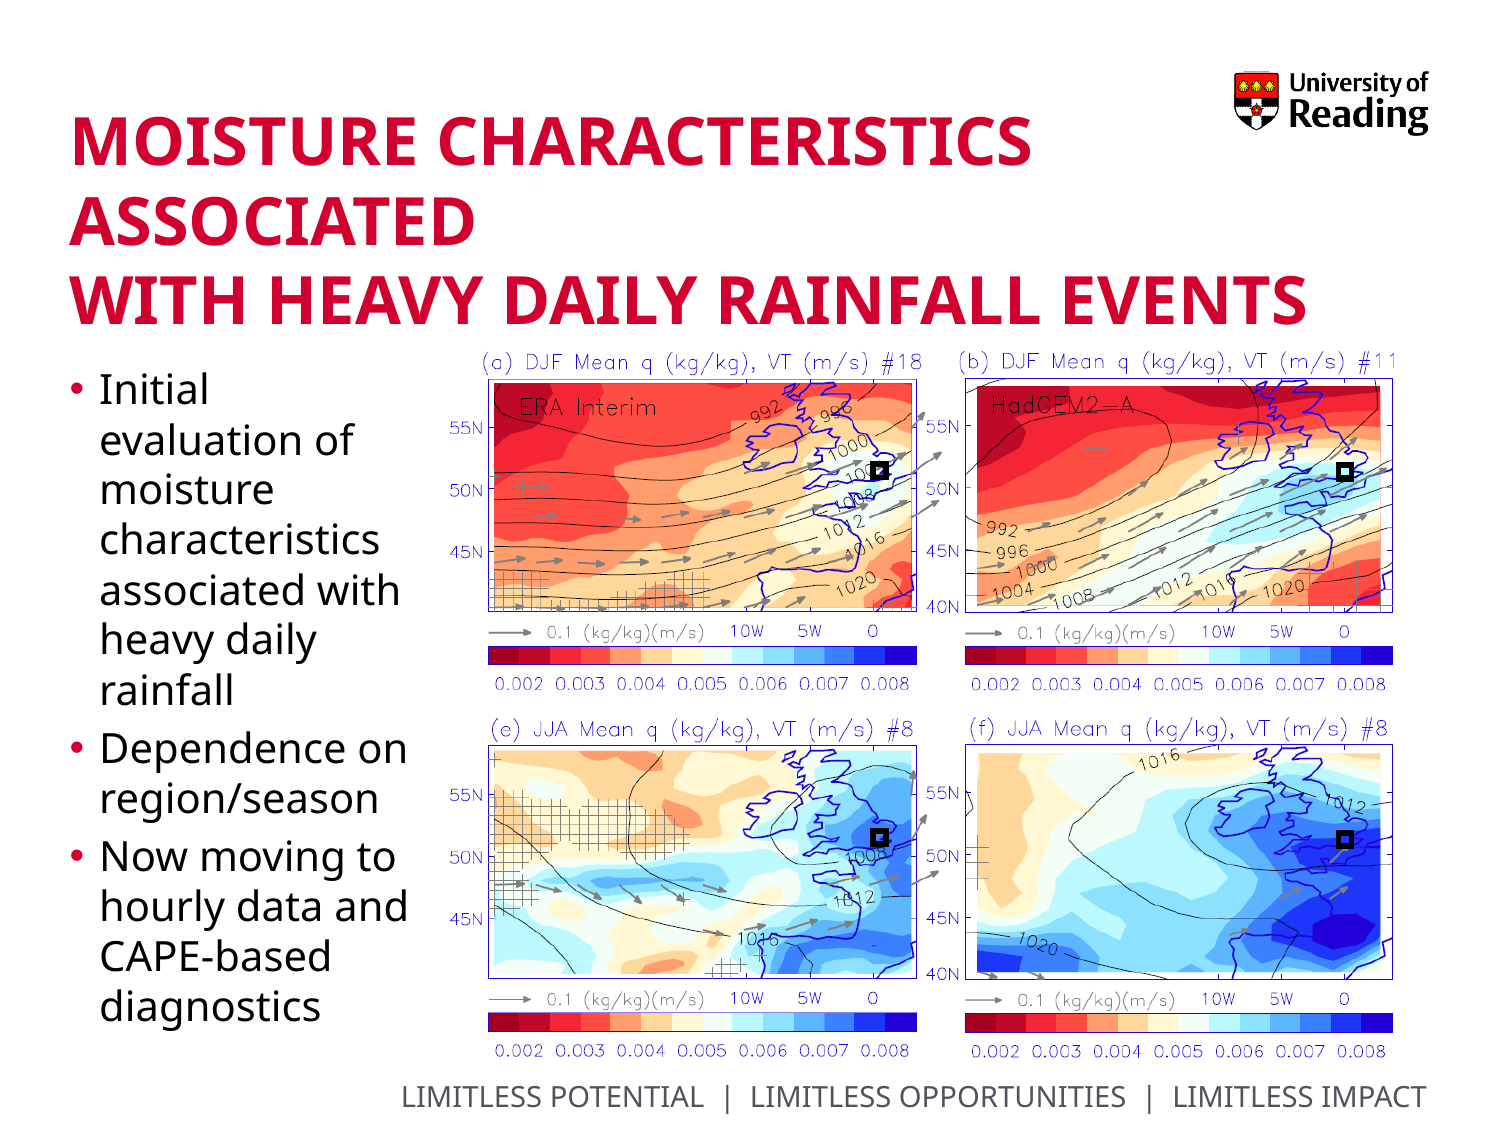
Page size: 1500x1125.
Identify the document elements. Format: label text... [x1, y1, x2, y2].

title Moisture characteristics associated with heavy daily rainfall events [69, 202, 1428, 339]
picture [418, 325, 1434, 1080]
picture [1234, 71, 1429, 136]
list Initial evaluation of moisture characteristics associated with heavy daily rainfall Dependence on region/season Now moving to hourly data and CAPE-based diagnostics [69, 363, 413, 1013]
